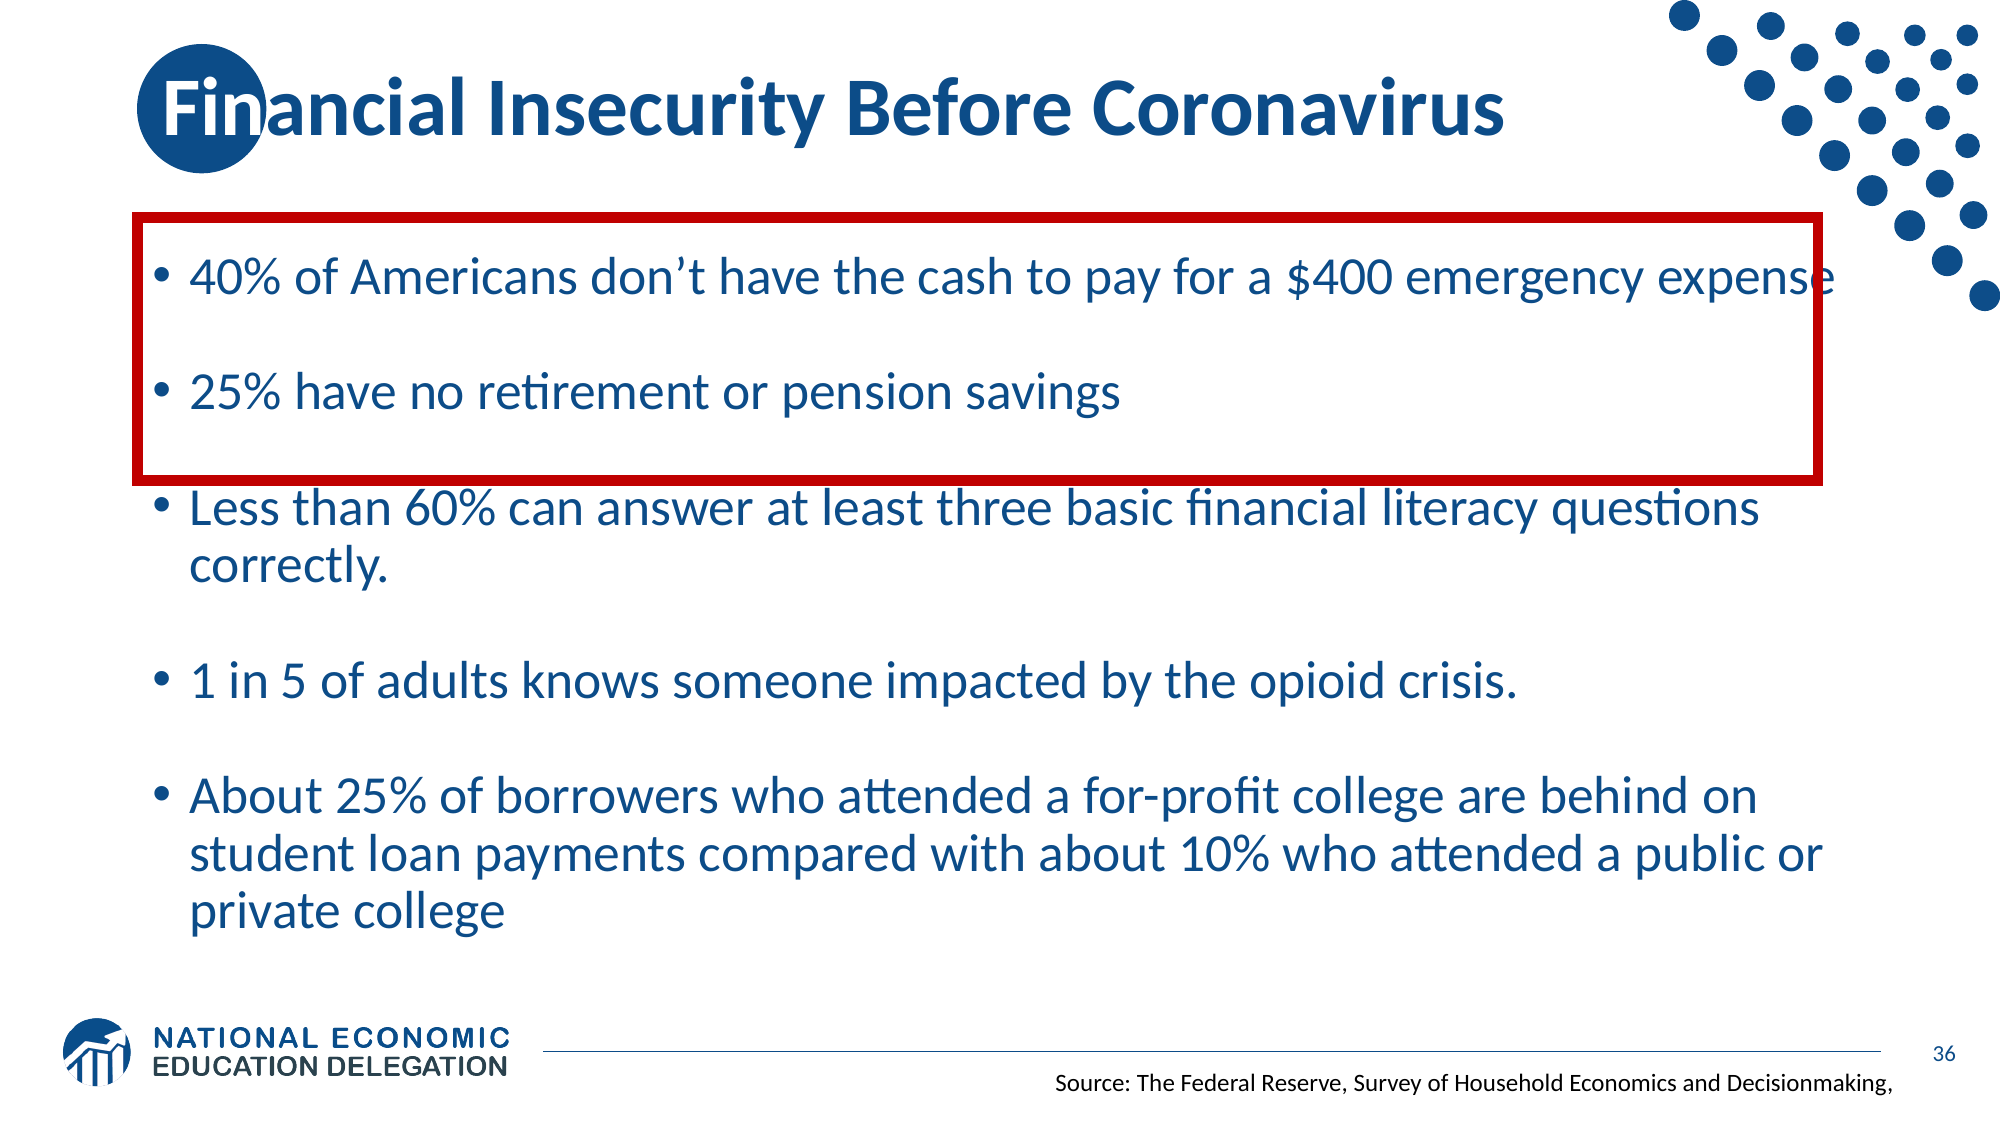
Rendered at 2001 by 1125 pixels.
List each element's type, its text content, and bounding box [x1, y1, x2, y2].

list 40% of Americans don’t have the cash to pay for a $400 emergency expense 25% have no retirement or pension savings Less than 60% can answer at least three basic financial literacy questions correctly. 1 in 5 of adults knows someone impacted by the opioid crisis. About 25% of borrowers who attended a for-profit college are behind on student loan payments compared with about 10% who attended a public or private college [137, 217, 1863, 972]
picture [55, 1013, 520, 1091]
text_box [136, 216, 1819, 481]
slide_number 36 [1521, 1022, 1972, 1082]
title Financial Insecurity Before Coronavirus [147, 0, 1873, 218]
text_box Source: The Federal Reserve, Survey of Household Economics and Decisionmaking, [1040, 1059, 1911, 1104]
